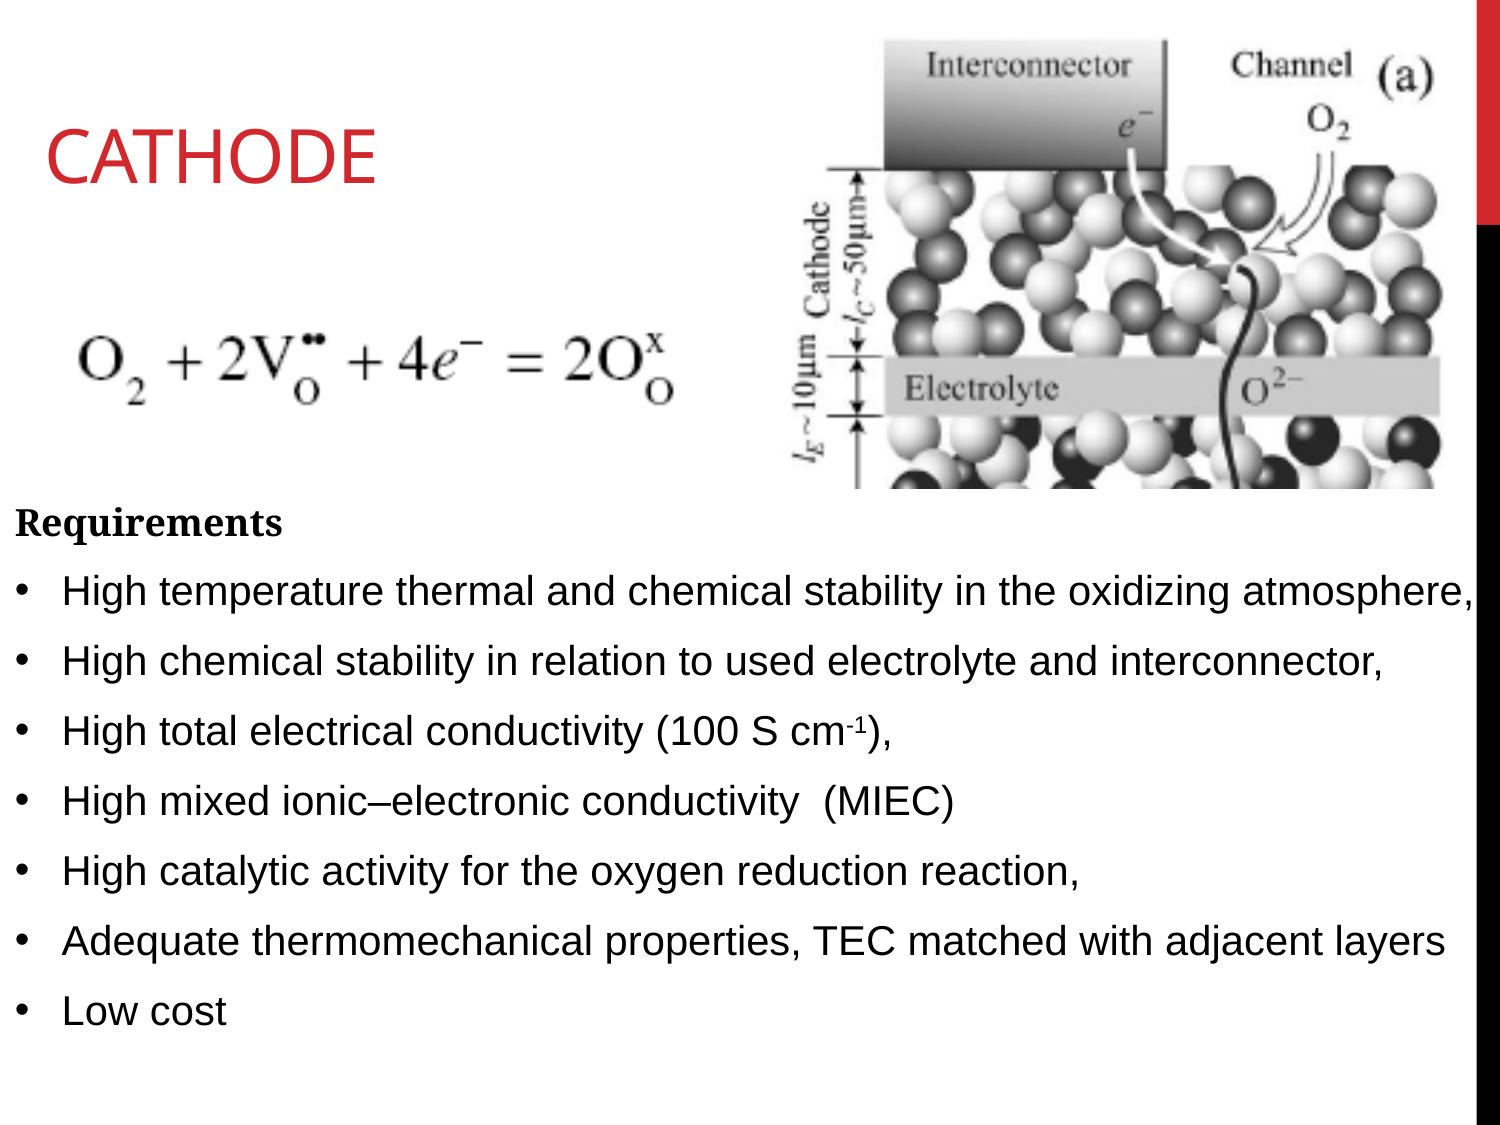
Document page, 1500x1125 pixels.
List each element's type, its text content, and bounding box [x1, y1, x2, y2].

text_box Requirements High temperature thermal and chemical stability in the oxidizing atmosphere, High chemical stability in relation to used electrolyte and interconnector, High total electrical conductivity (100 S cm-1), High mixed ionic–electronic conductivity (MIEC) High catalytic activity for the oxygen reduction reaction, Adequate thermomechanical properties, TEC matched with adjacent layers Low cost [0, 491, 1500, 1125]
title Cathode [29, 54, 587, 207]
picture [40, 290, 730, 445]
picture [773, 0, 1476, 490]
